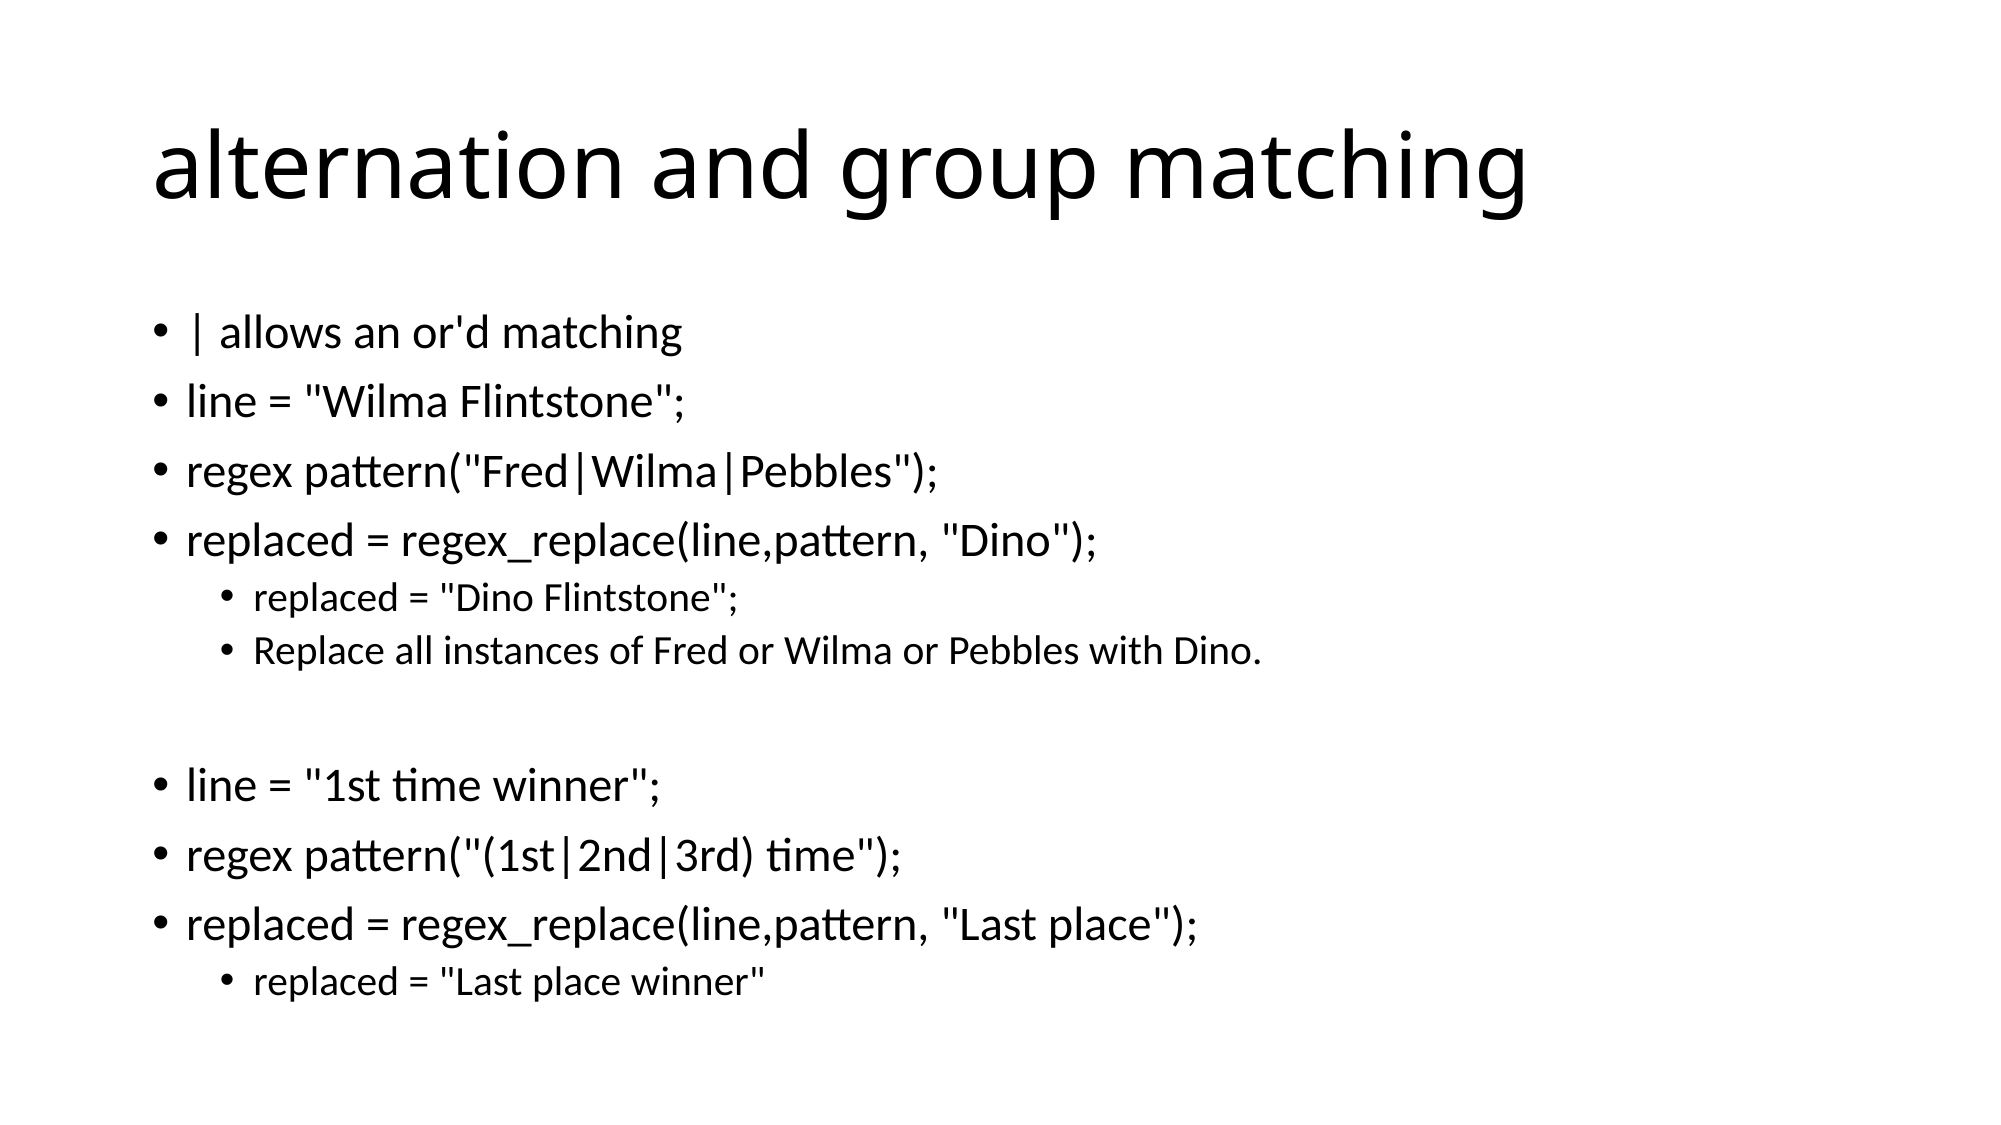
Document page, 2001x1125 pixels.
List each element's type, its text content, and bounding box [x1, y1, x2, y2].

list | allows an or'd matching line = "Wilma Flintstone"; regex pattern("Fred|Wilma|Pebbles"); replaced = regex_replace(line,pattern, "Dino"); replaced = "Dino Flintstone"; Replace all instances of Fred or Wilma or Pebbles with Dino. line = "1st time winner"; regex pattern("(1st|2nd|3rd) time"); replaced = regex_replace(line,pattern, "Last place"); replaced = "Last place winner" [137, 299, 1863, 1014]
title alternation and group matching [137, 59, 1863, 278]
